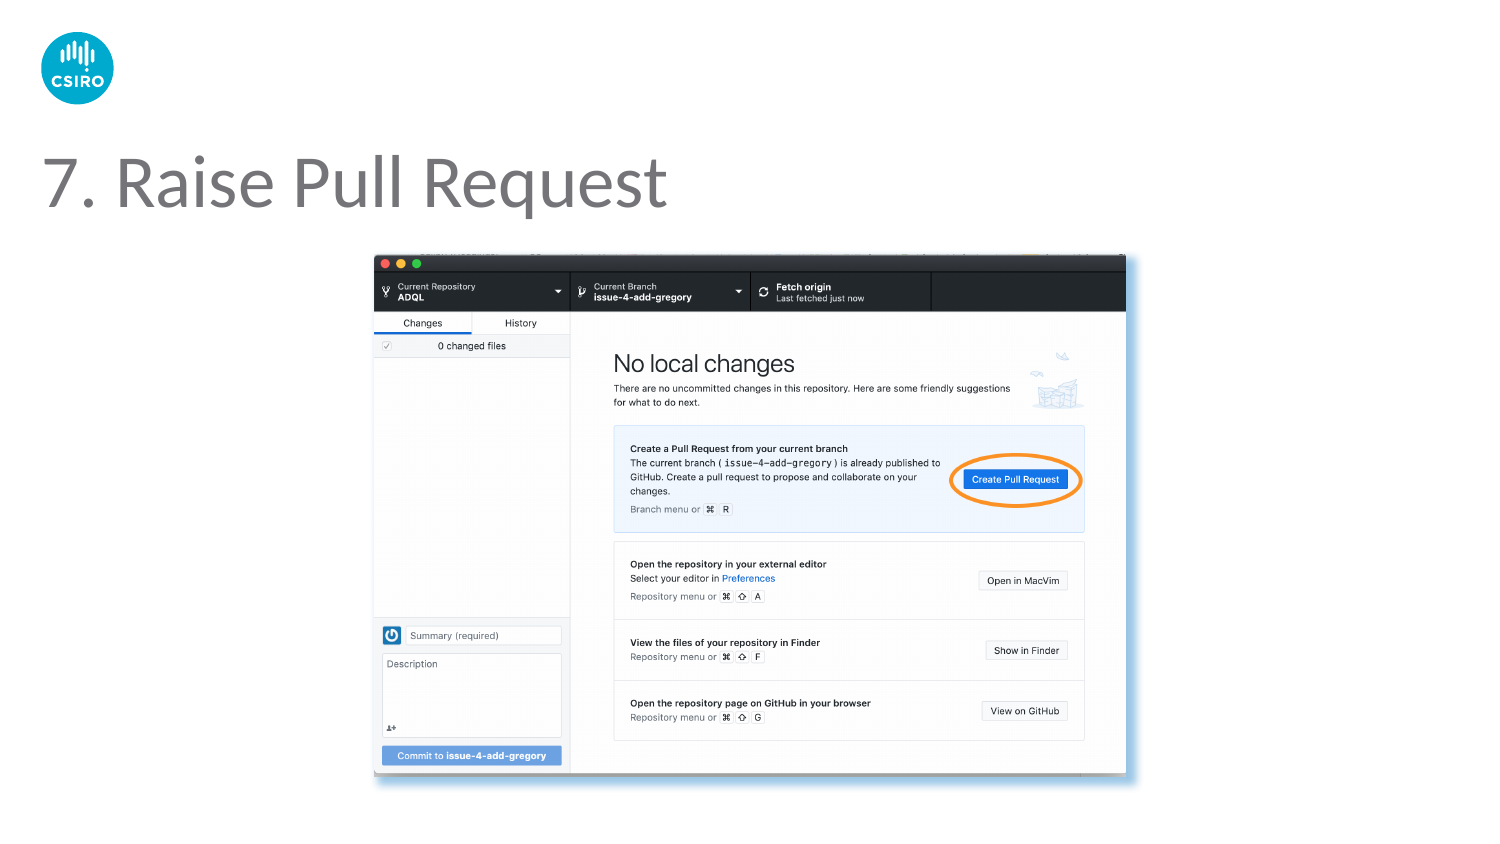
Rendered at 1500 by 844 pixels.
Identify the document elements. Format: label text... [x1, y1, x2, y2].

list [374, 254, 1126, 777]
title 7. Raise Pull Request [41, 132, 1459, 237]
